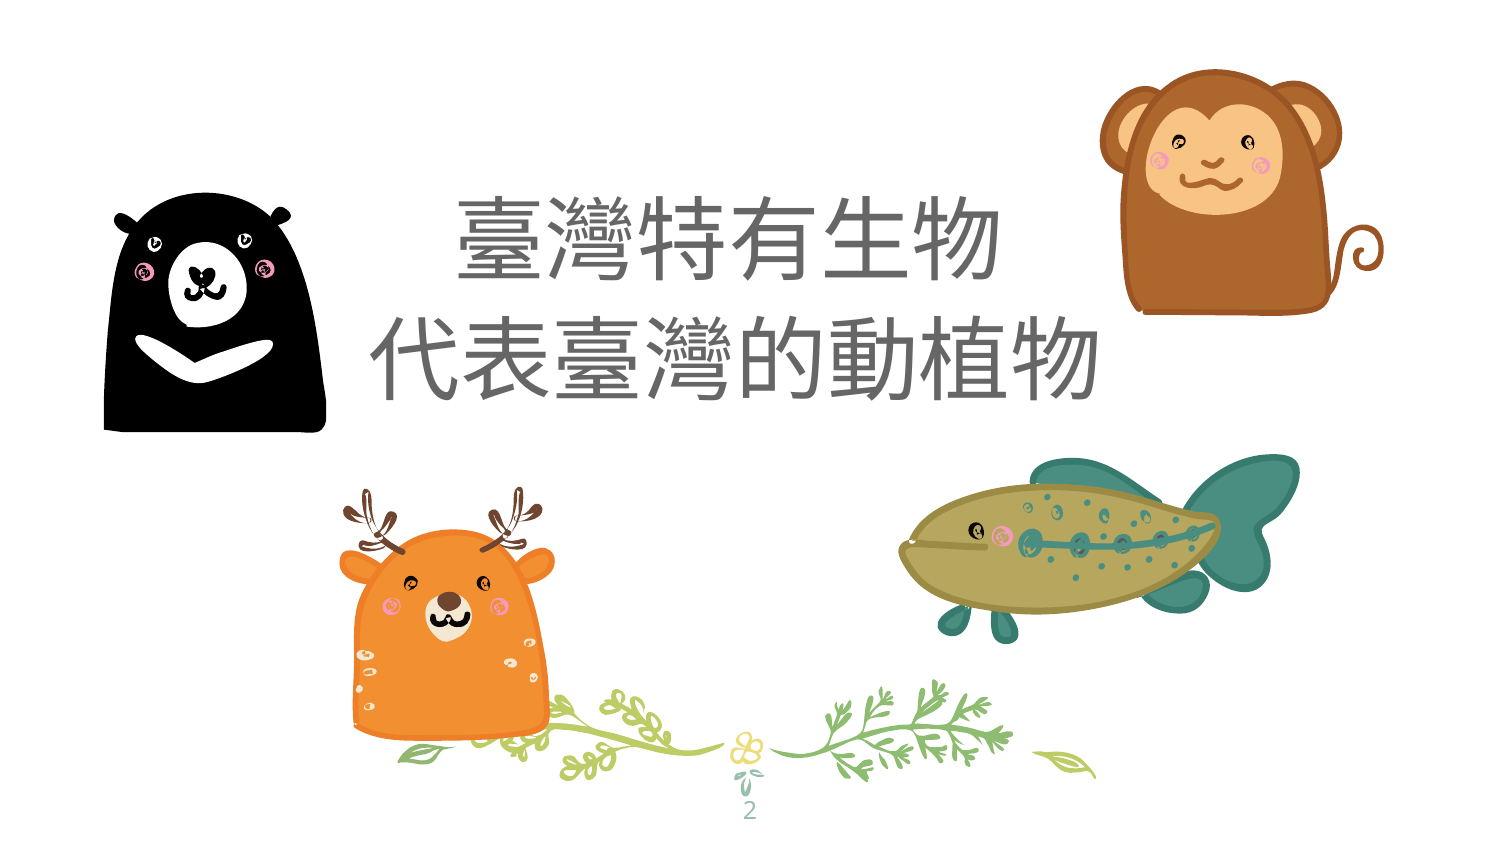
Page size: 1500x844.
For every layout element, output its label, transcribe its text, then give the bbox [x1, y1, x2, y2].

picture [1098, 68, 1385, 317]
text_box 代表臺灣的動植物 [353, 294, 1147, 429]
picture [338, 486, 556, 742]
picture [103, 192, 327, 434]
slide_number 2 [705, 779, 795, 844]
text_box 臺灣特有生物 [438, 174, 1093, 294]
picture [898, 453, 1301, 645]
